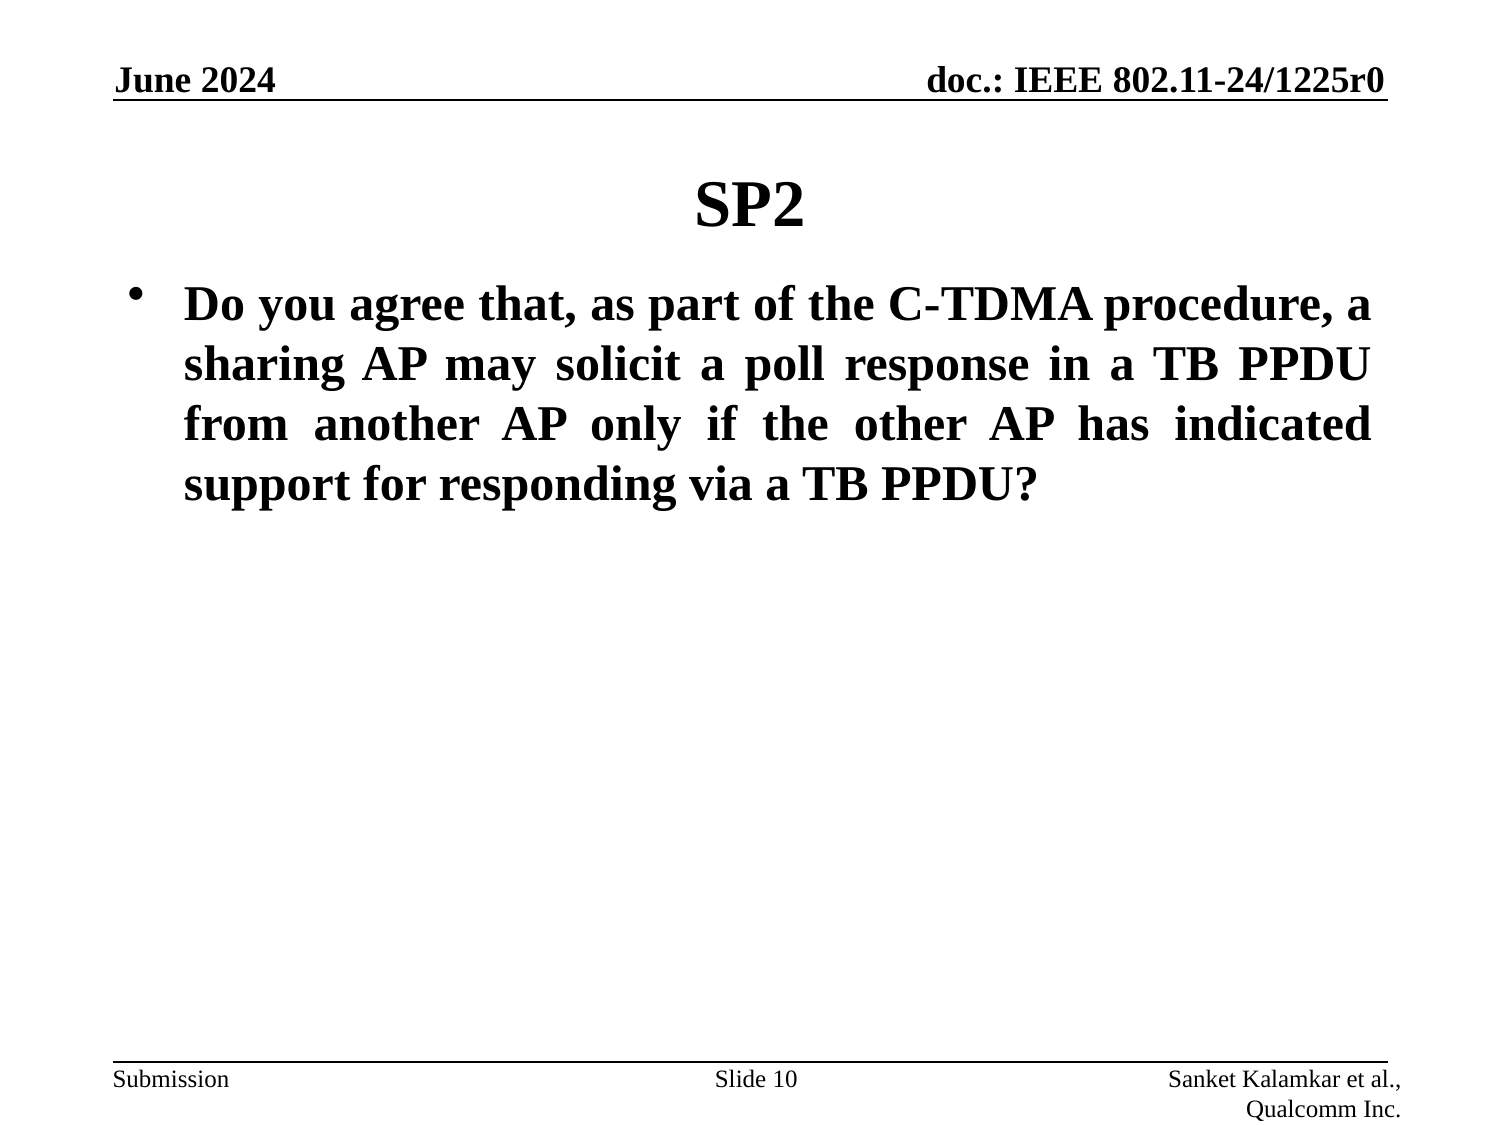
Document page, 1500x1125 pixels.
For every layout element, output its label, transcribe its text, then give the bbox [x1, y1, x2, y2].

footer Sanket Kalamkar et al., Qualcomm Inc. [1057, 1061, 1402, 1093]
title SP2 [112, 112, 1388, 288]
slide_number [114, 54, 354, 101]
slide_number Slide 10 [712, 1061, 800, 1093]
list Do you agree that, as part of the C-TDMA procedure, a sharing AP may solicit a poll response in a TB PPDU from another AP only if the other AP has indicated support for responding via a TB PPDU? [112, 288, 1388, 1001]
